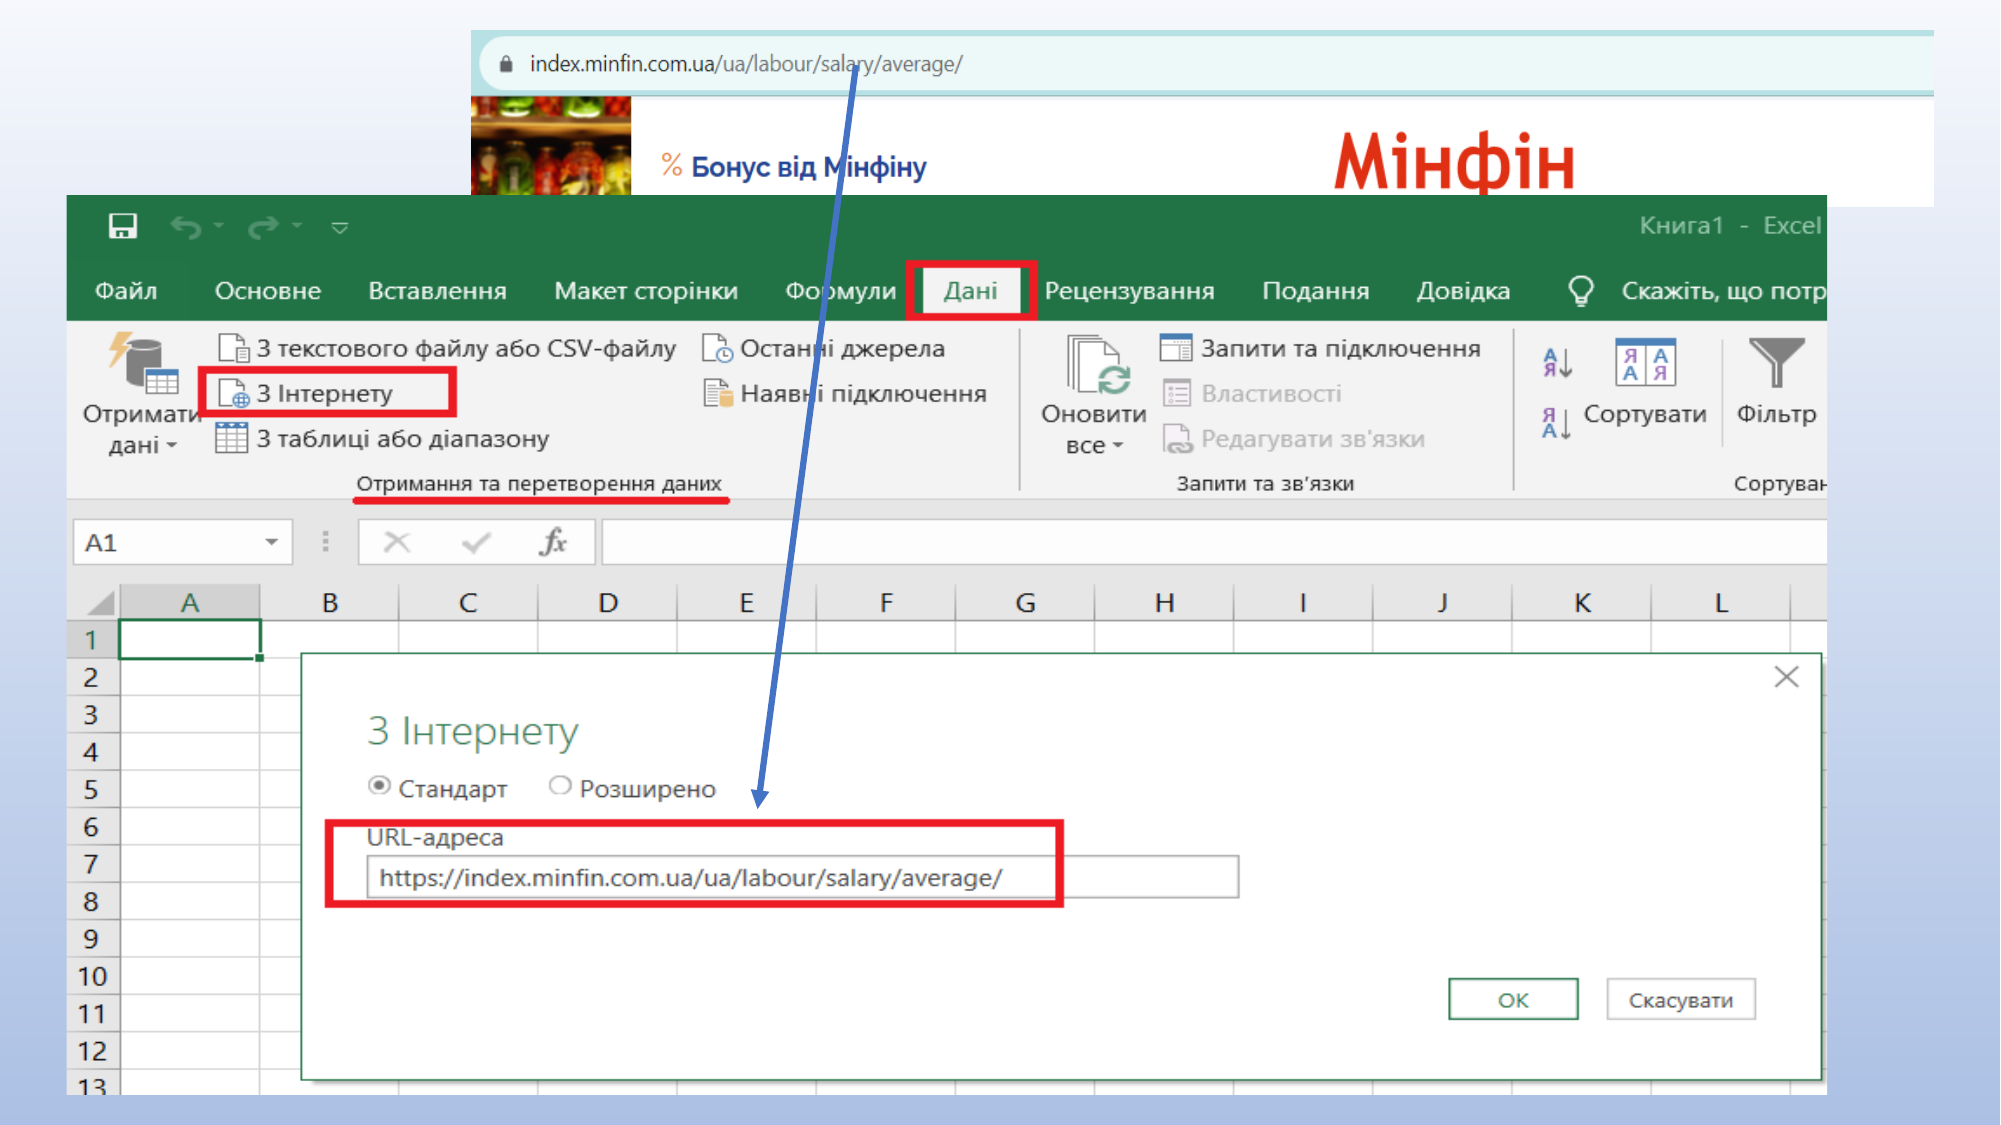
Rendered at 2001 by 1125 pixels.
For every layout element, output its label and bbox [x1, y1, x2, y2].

picture [66, 30, 1934, 1095]
text_box [757, 65, 856, 810]
